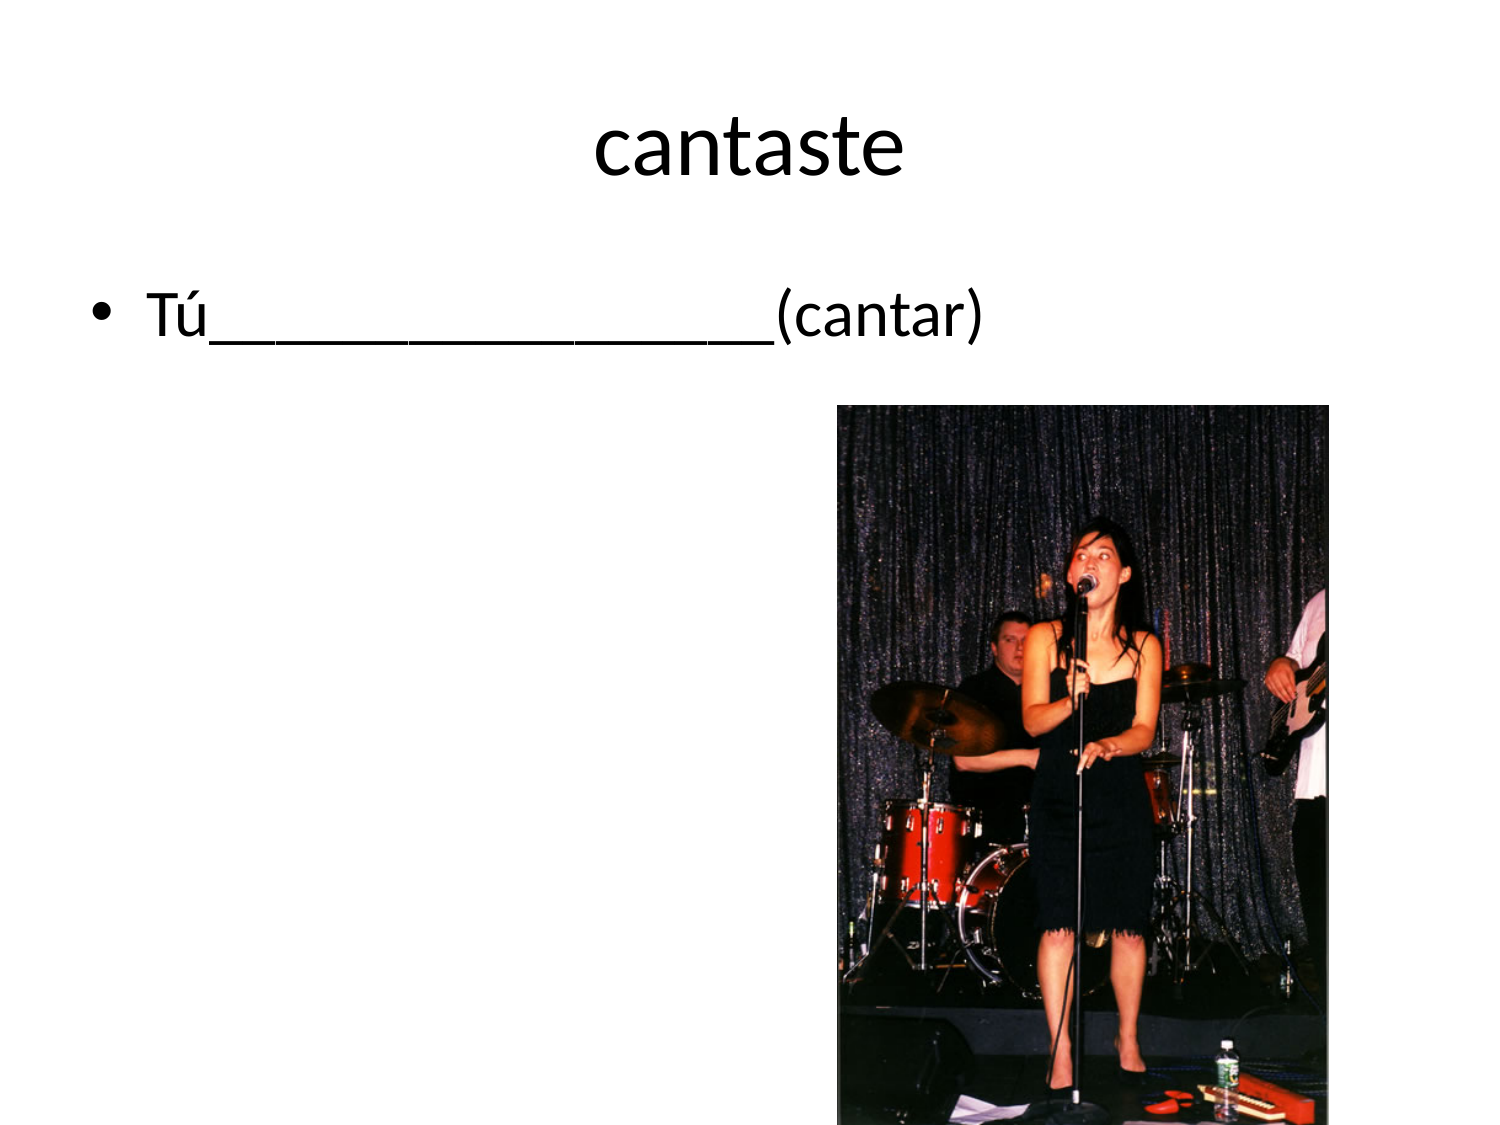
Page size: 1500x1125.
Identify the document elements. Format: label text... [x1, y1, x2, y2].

list Tú_________________(cantar) [75, 262, 1425, 1005]
title cantaste [75, 45, 1425, 233]
picture [836, 405, 1330, 1125]
